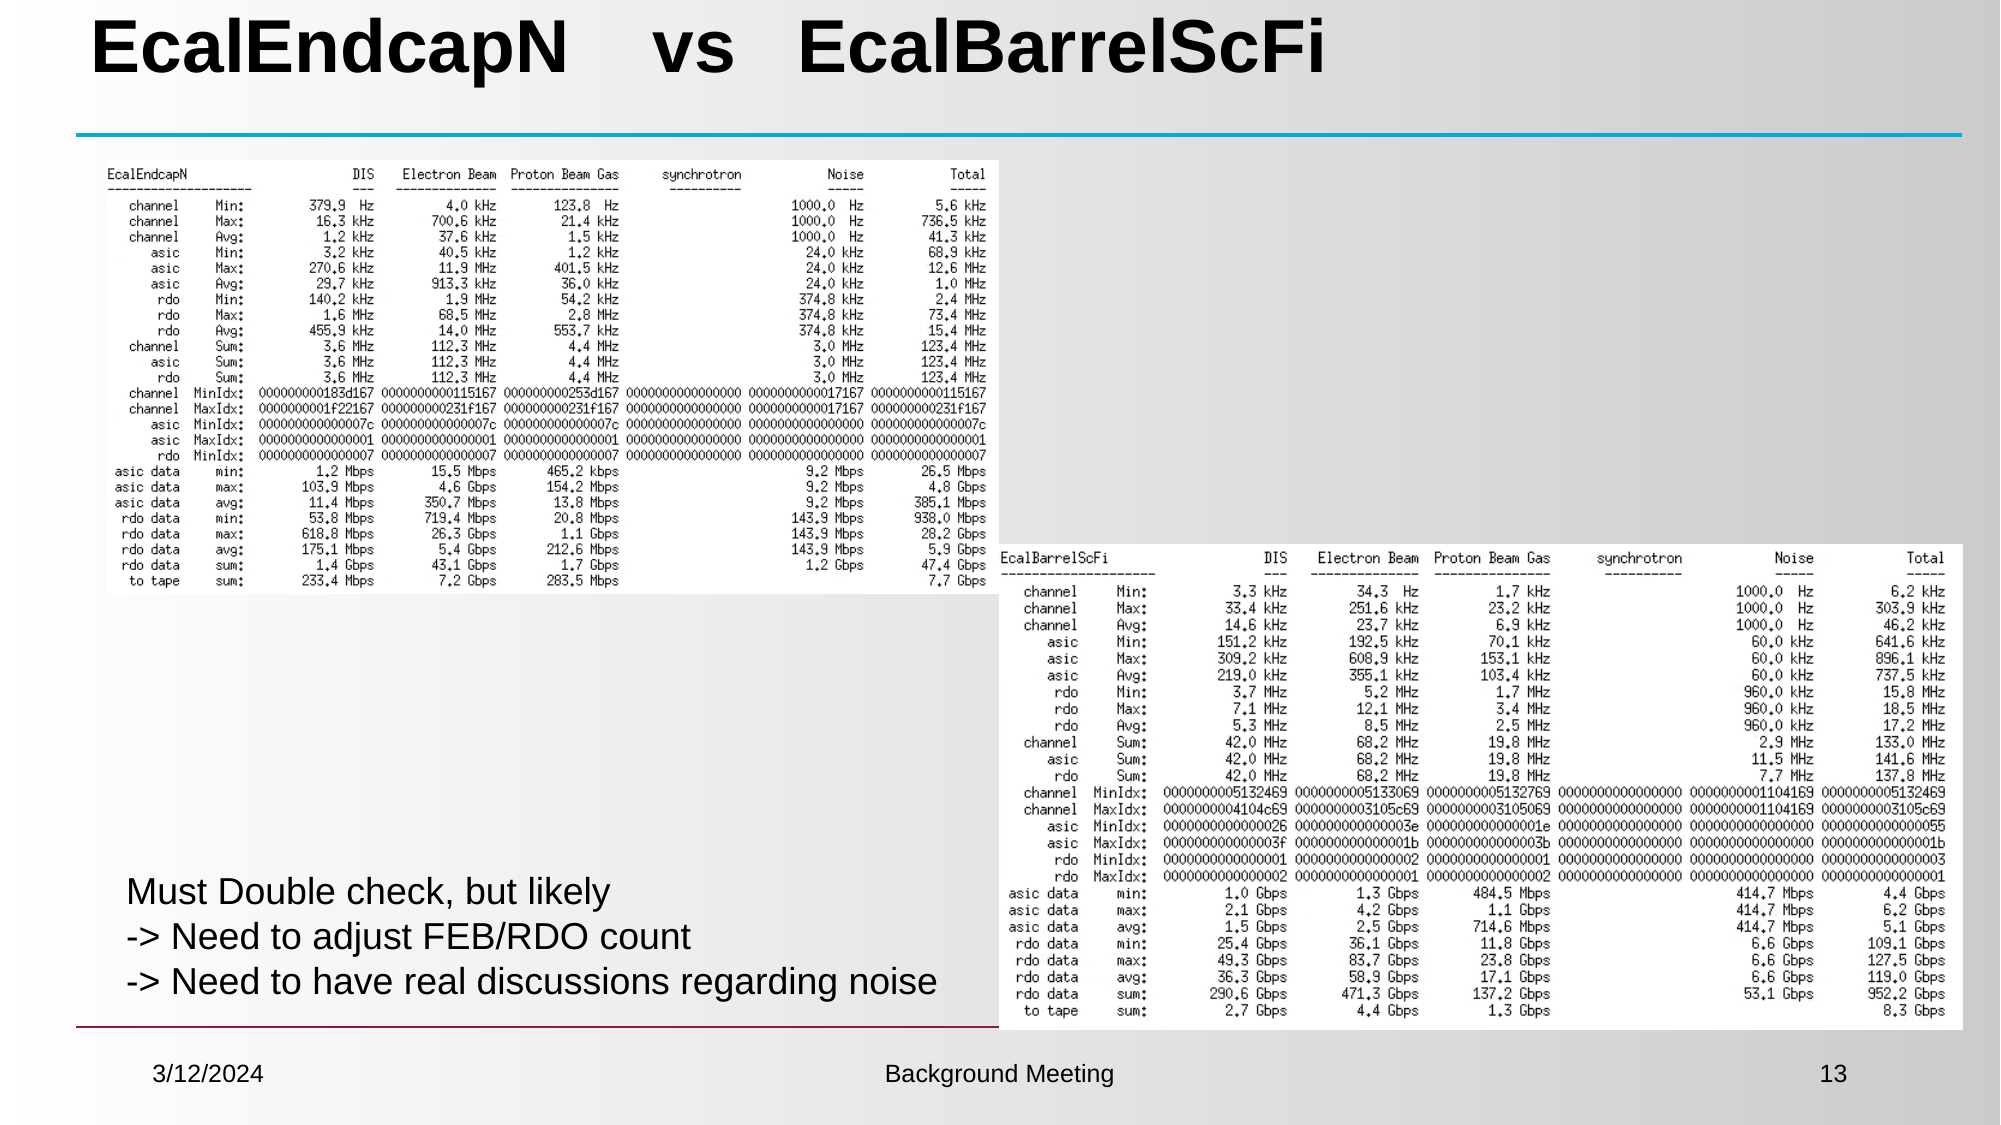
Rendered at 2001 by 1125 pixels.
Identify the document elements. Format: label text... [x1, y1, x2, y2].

picture [106, 160, 1963, 1030]
title EcalEndcapN vs EcalBarrelScFi [75, 0, 1963, 134]
footer Background Meeting [662, 1042, 1338, 1103]
slide_number 13 [1412, 1042, 1863, 1103]
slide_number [137, 1042, 588, 1103]
text_box Must Double check, but likely -> Need to adjust FEB/RDO count -> Need to have real discussions regarding noise [111, 859, 954, 1009]
